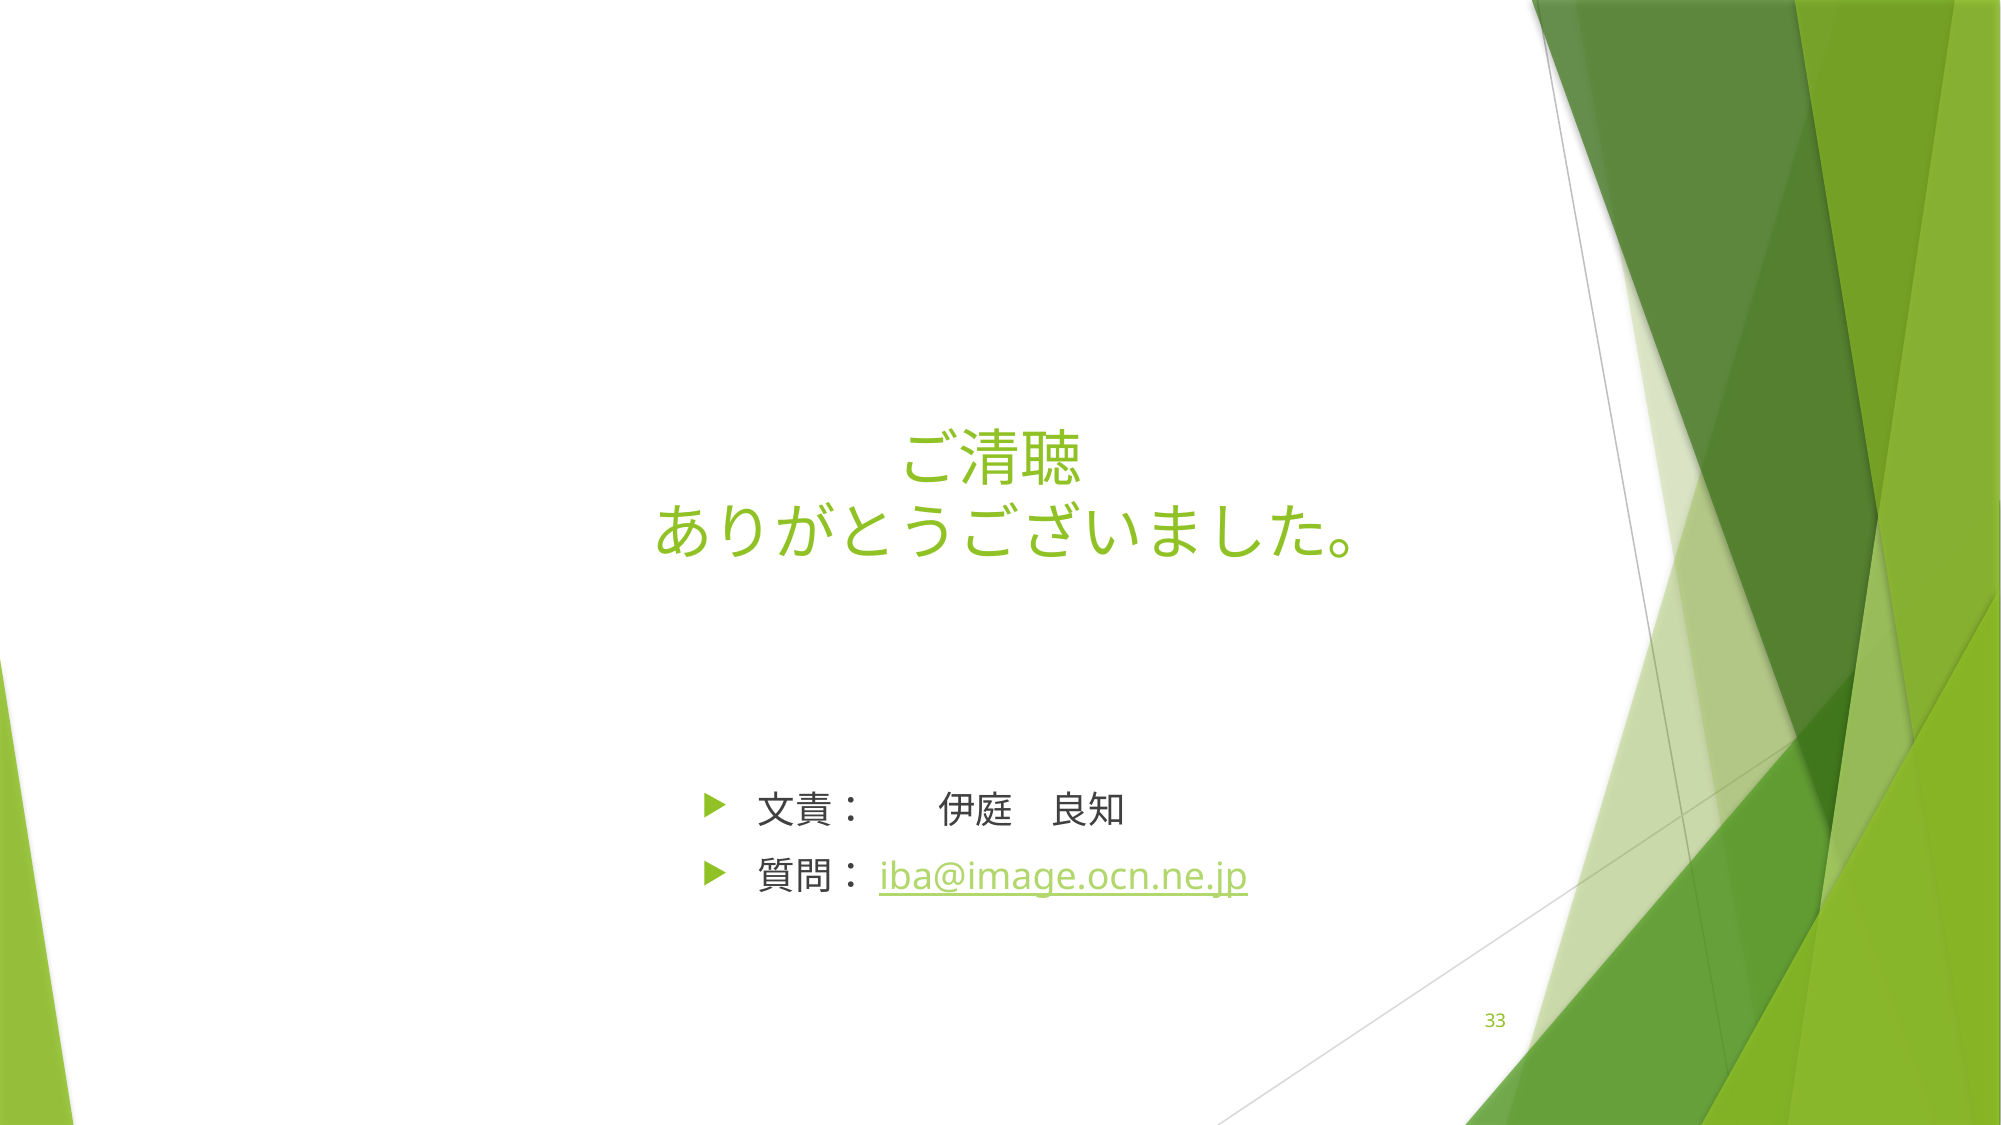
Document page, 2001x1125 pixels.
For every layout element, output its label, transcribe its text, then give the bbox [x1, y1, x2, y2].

slide_number 33 [1409, 991, 1522, 1051]
list 文責： 伊庭 良知 質問：iba@image.ocn.ne.jp [686, 713, 1779, 1032]
title ご清聴 ありがとうございました。 [540, 411, 1500, 575]
